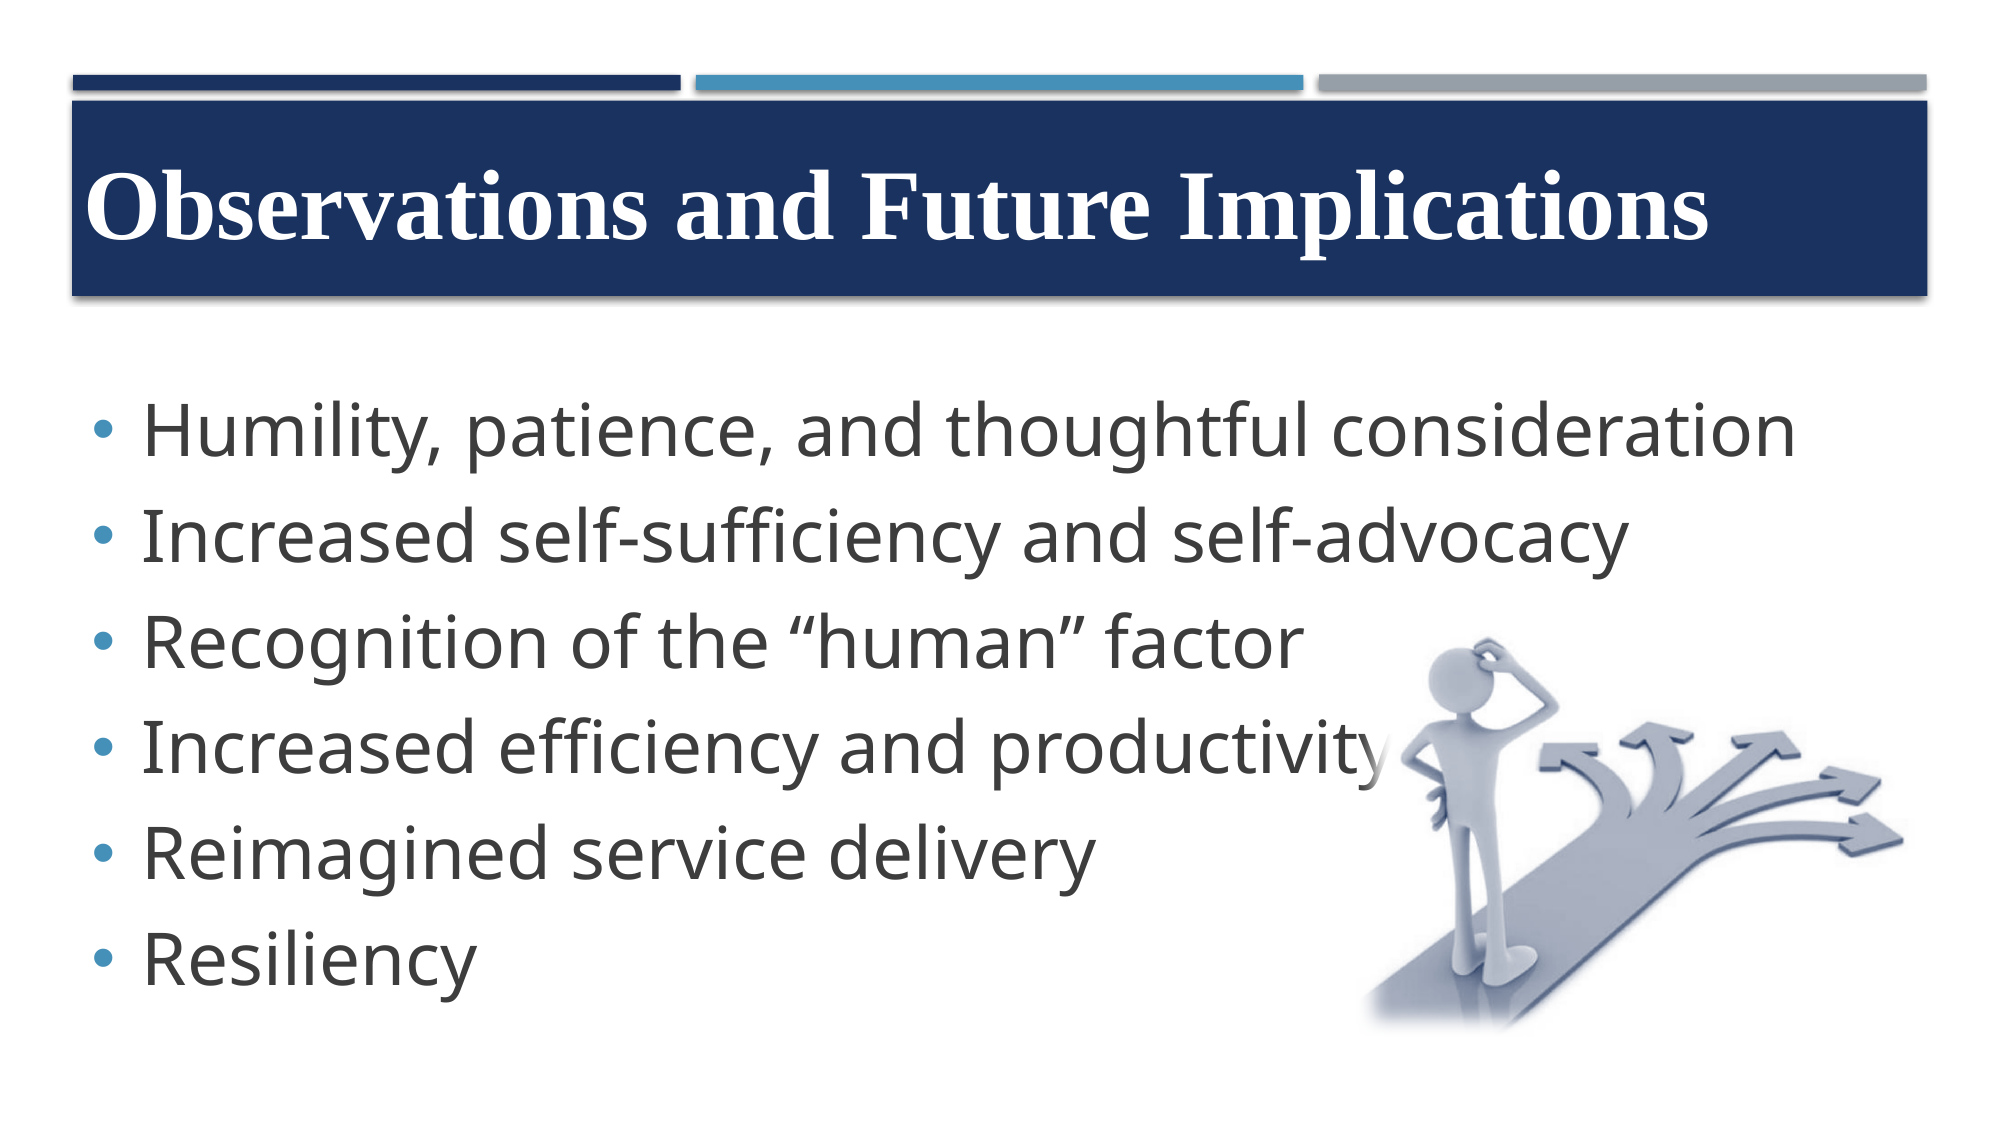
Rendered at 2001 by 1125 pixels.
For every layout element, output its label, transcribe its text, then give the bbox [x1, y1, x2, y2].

list Humility, patience, and thoughtful consideration Increased self-sufficiency and self-advocacy Recognition of the “human” factor Increased efficiency and productivity Reimagined service delivery Resiliency [76, 334, 1907, 1060]
picture [1356, 600, 1937, 1037]
title Observations and Future Implications [68, 108, 1916, 292]
